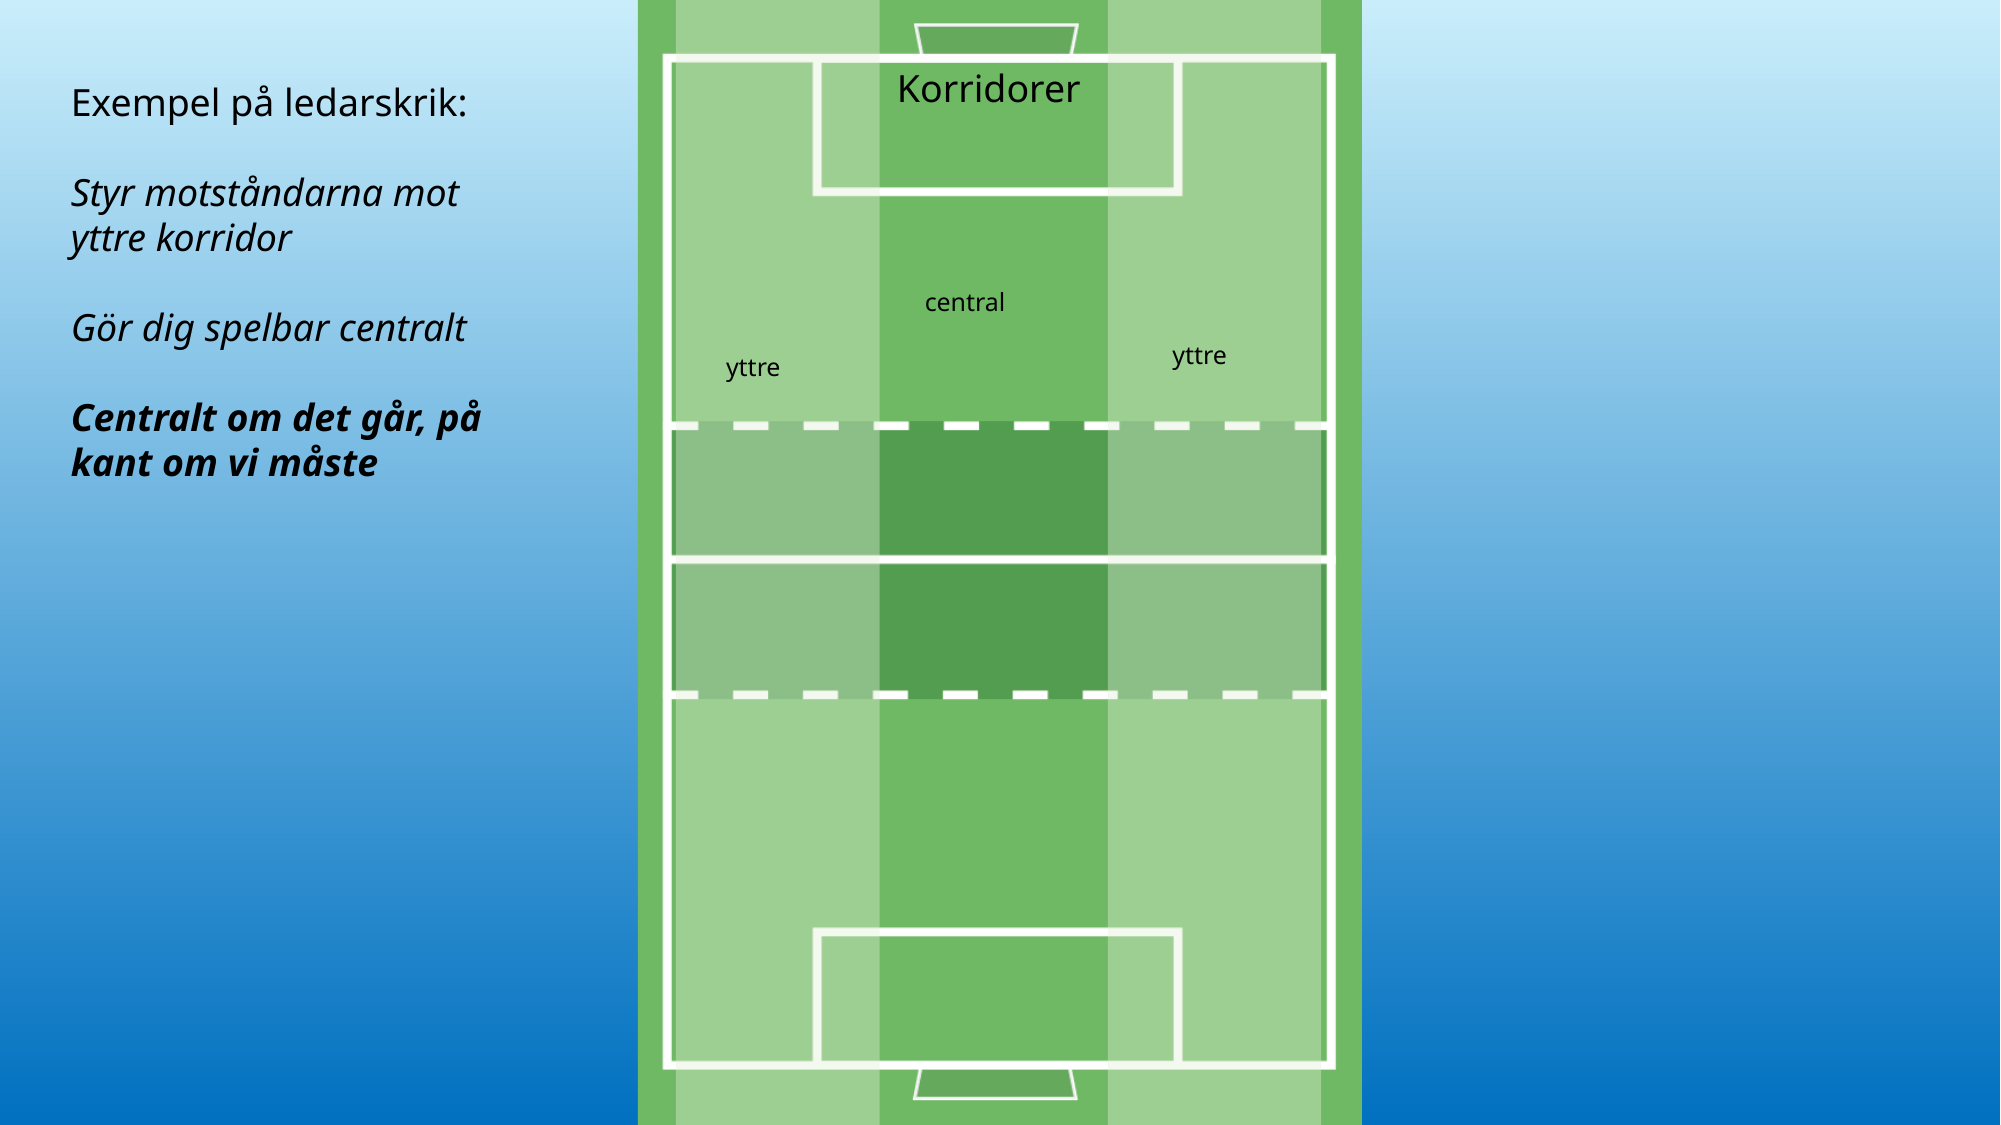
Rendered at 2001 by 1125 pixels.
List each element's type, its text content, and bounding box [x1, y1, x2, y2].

text_box Exempel på ledarskrik: Styr motståndarna mot yttre korridor Gör dig spelbar centralt Centralt om det går, på kant om vi måste [55, 71, 548, 491]
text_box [637, 0, 1363, 1125]
